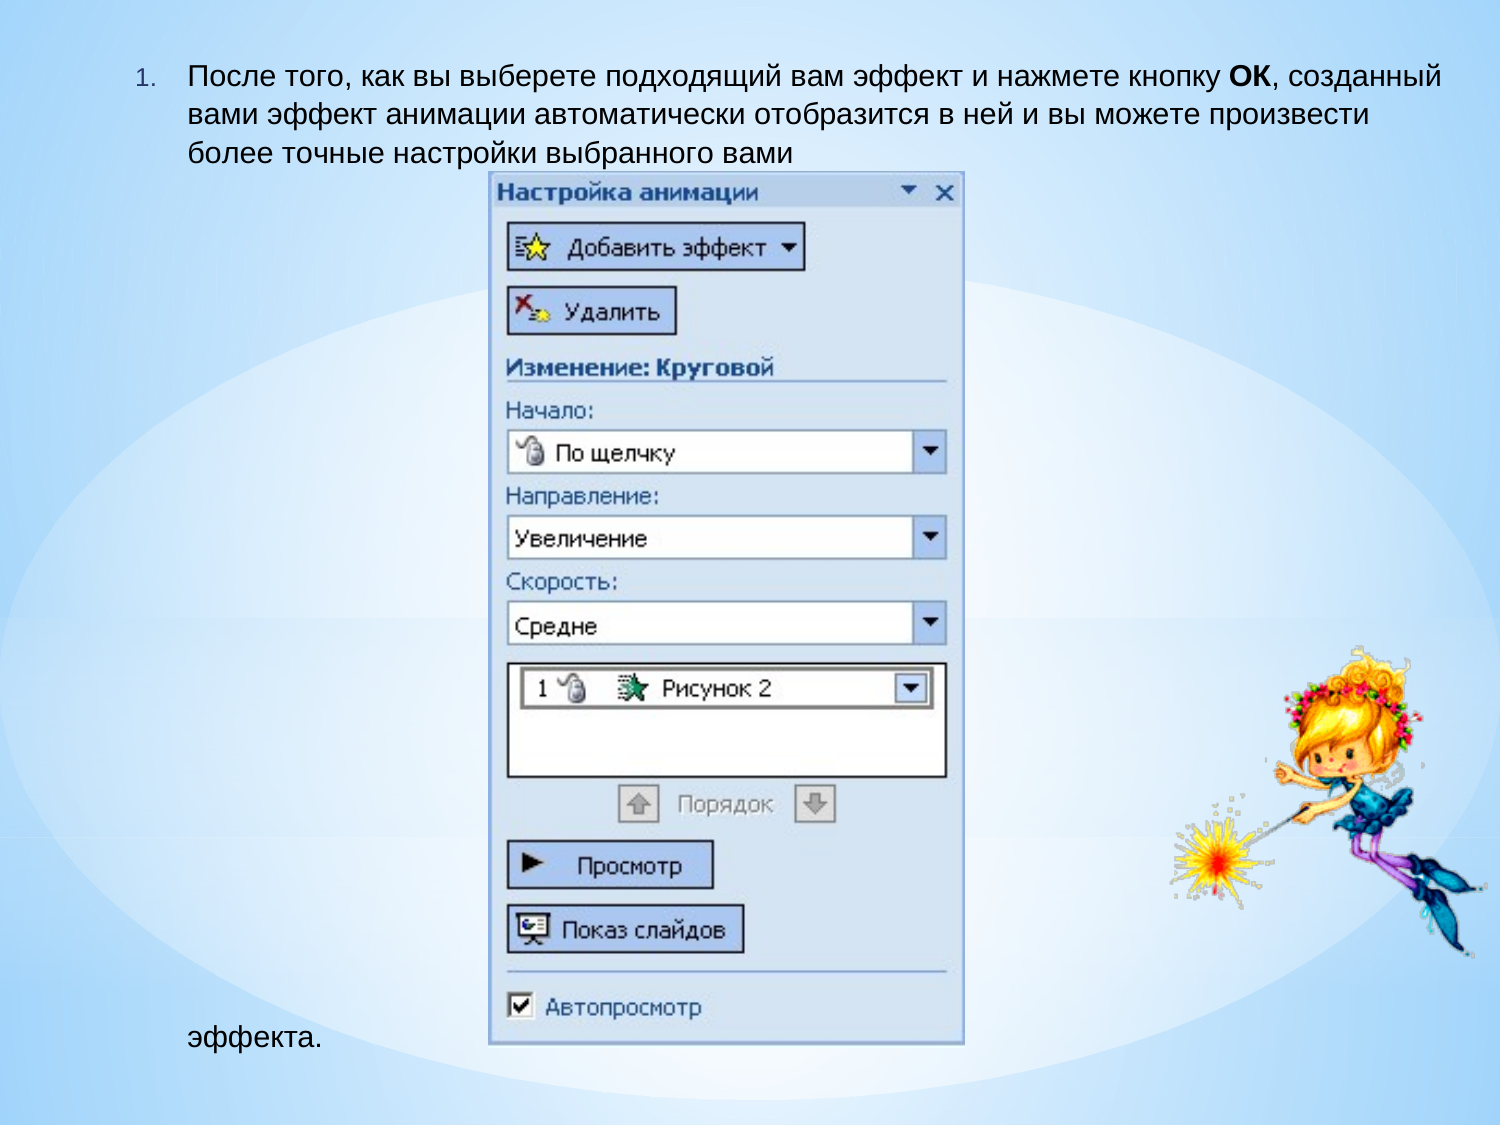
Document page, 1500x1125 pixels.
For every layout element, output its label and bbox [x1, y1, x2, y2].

picture [100, 54, 1500, 1095]
